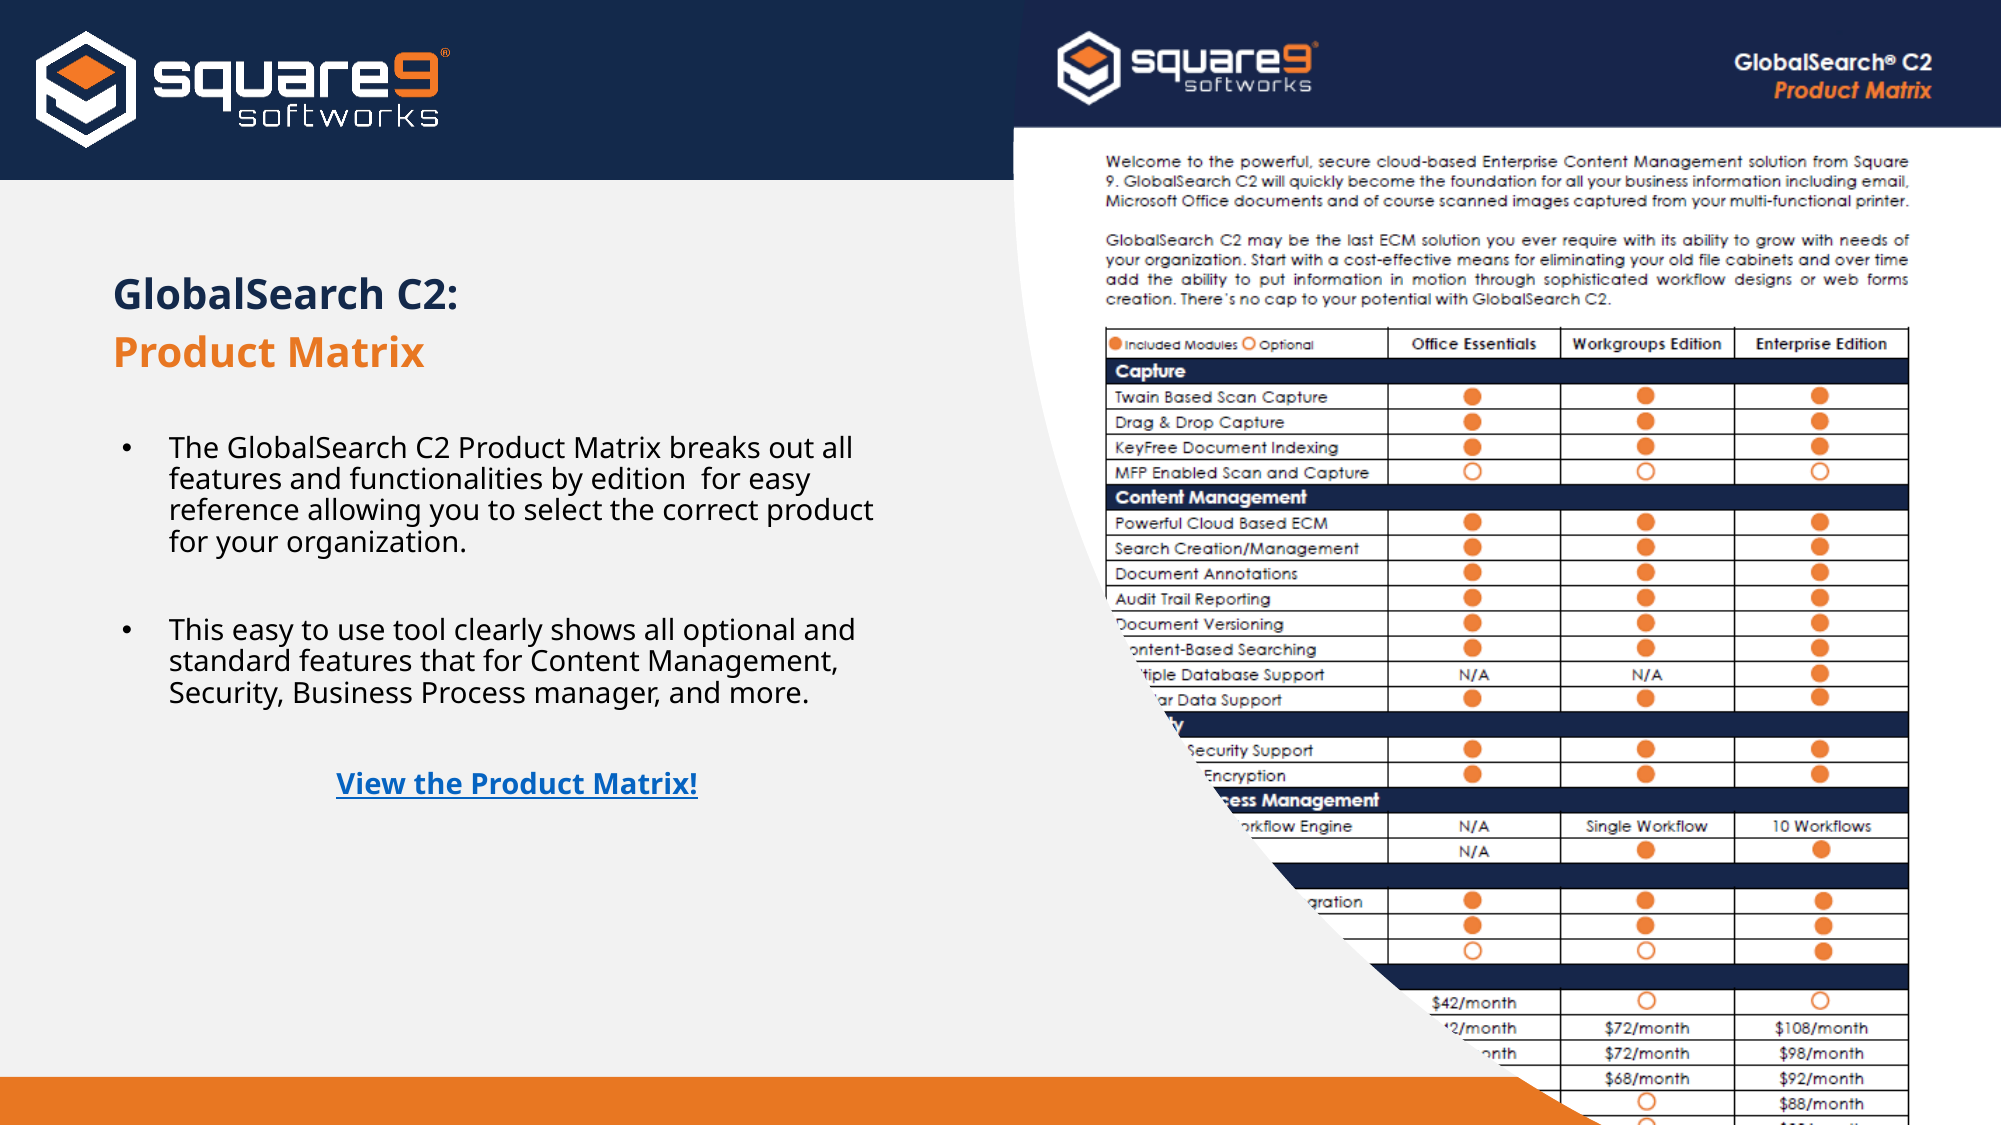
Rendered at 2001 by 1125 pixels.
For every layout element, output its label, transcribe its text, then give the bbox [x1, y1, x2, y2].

picture [1013, 0, 2001, 1125]
text_box GlobalSearch C2: Product Matrix The GlobalSearch C2 Product Matrix breaks out all features and functionalities by edition for easy reference allowing you to select the correct product for your organization. This easy to use tool clearly shows all optional and standard features that for Content Management, Security, Business Process manager, and more. View the Product Matrix! [97, 266, 928, 971]
picture [36, 31, 450, 148]
